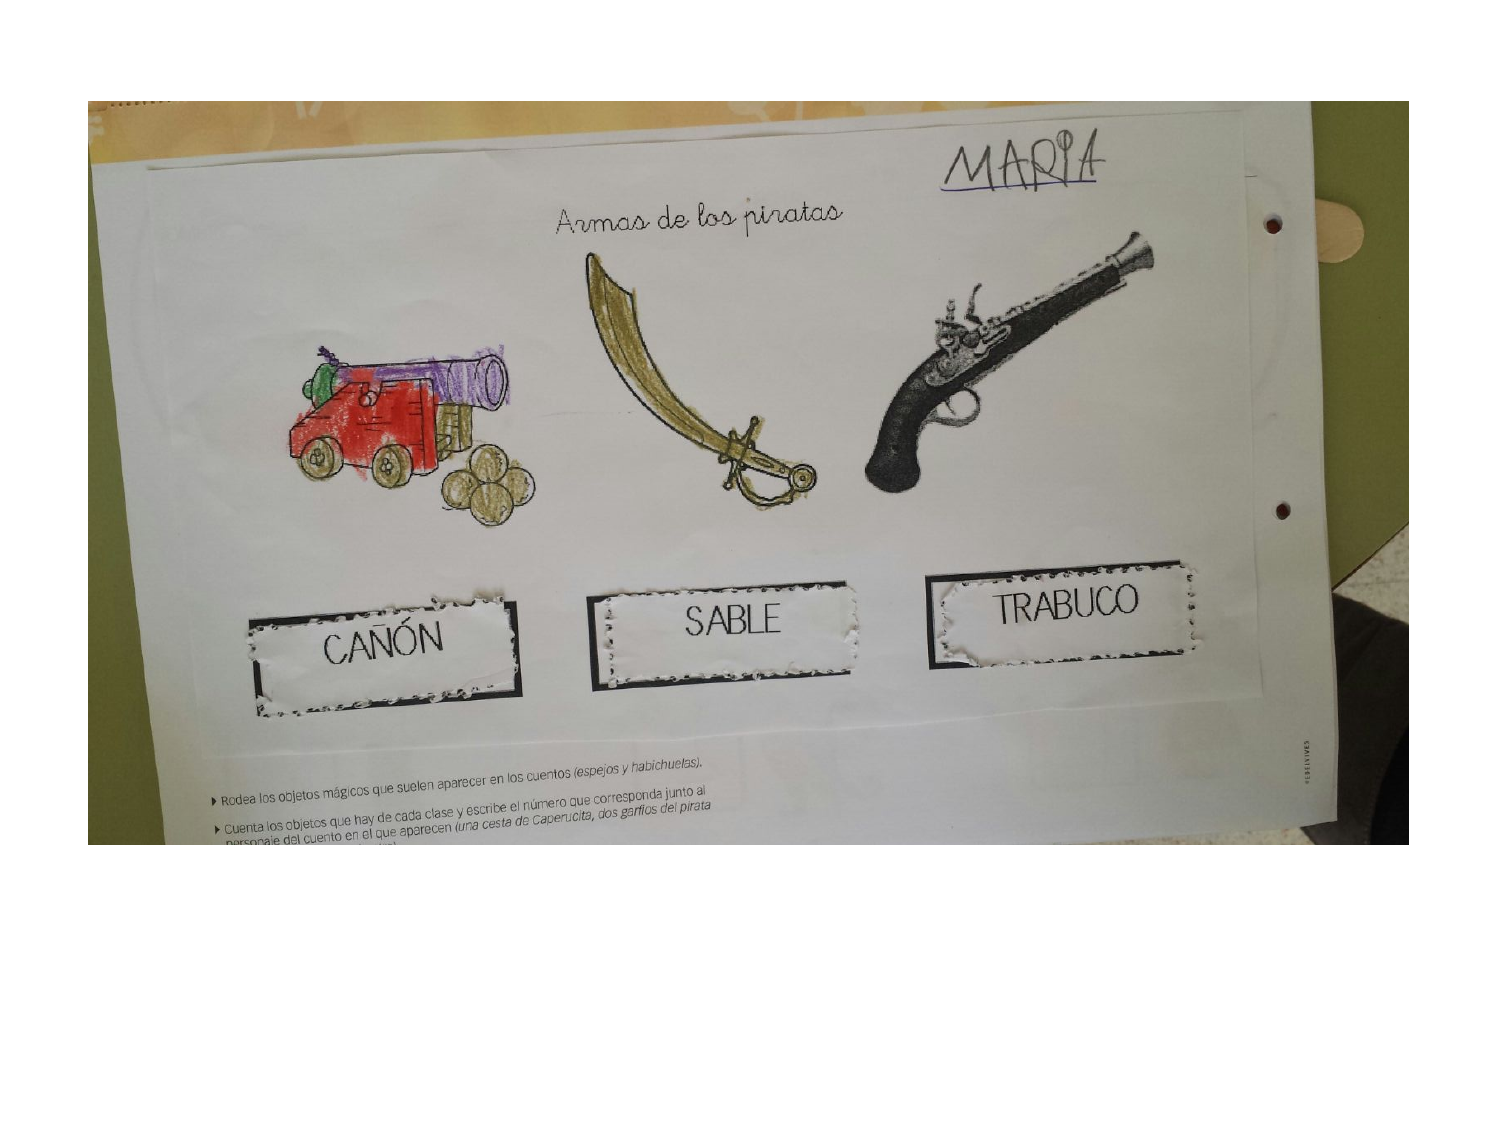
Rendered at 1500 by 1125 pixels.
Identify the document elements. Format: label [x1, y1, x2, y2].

list [88, 101, 1409, 845]
